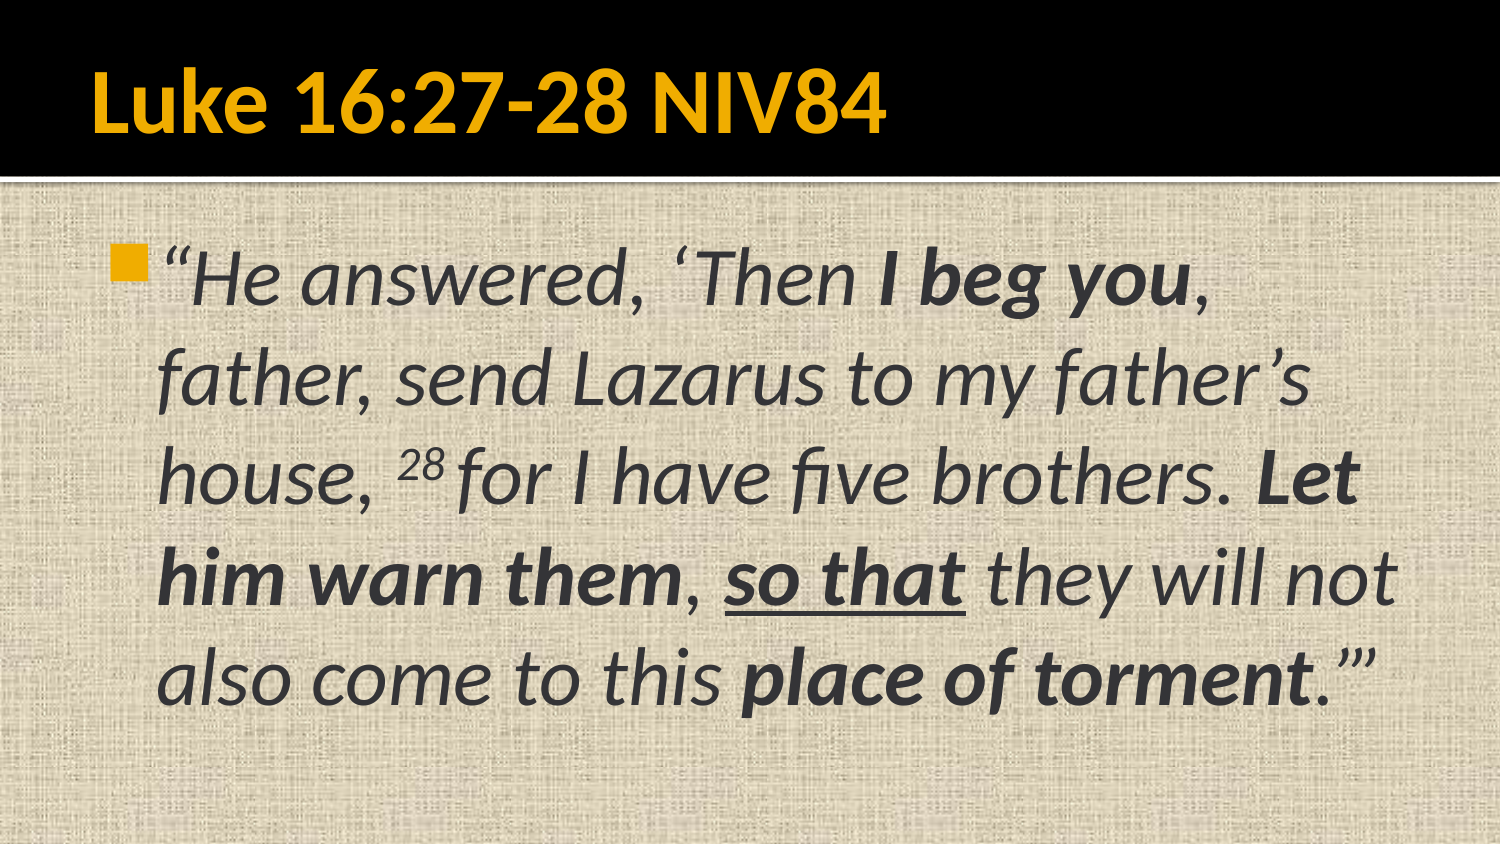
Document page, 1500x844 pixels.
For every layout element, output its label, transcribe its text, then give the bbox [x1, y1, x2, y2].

title Luke 16:27-28 NIV84 [75, 19, 1425, 174]
list “He answered, ‘Then I beg you, father, send Lazarus to my father’s house, 28 for I have five brothers. Let him warn them, so that they will not also come to this place of torment.’” [75, 206, 1425, 776]
picture [0, 183, 1500, 844]
